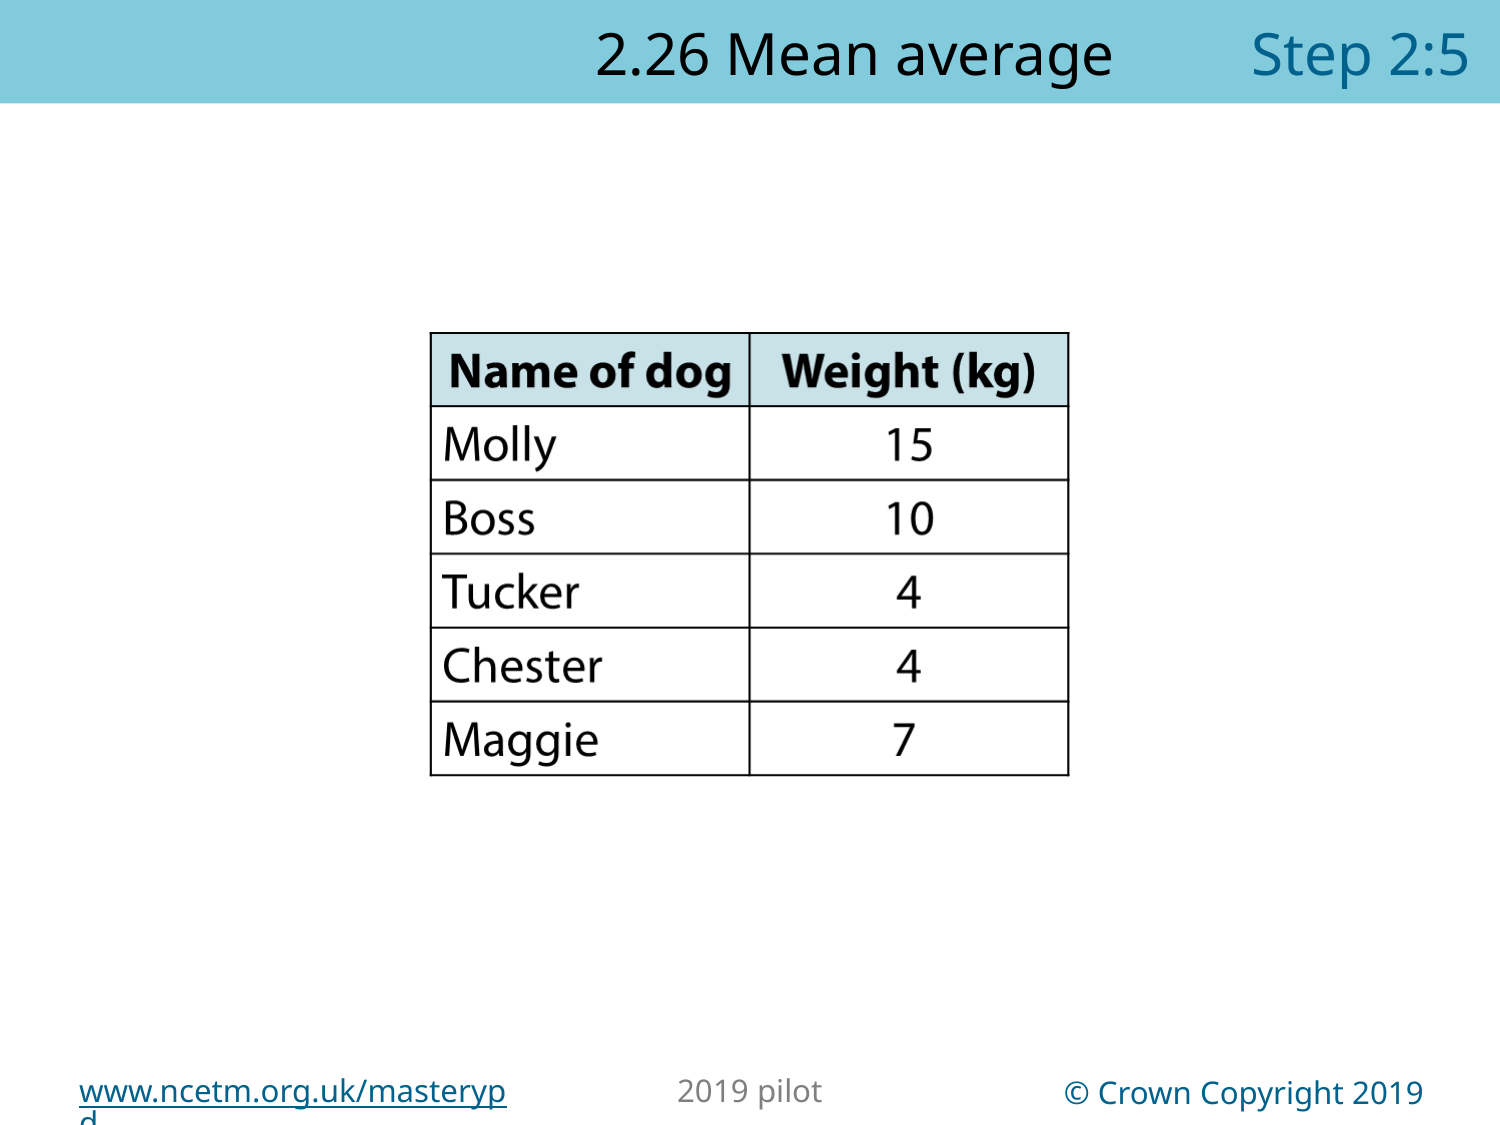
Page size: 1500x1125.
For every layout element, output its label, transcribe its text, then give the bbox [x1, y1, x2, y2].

list 2.26 Mean average Step 2:5 [0, 0, 1500, 104]
picture [429, 325, 1071, 800]
